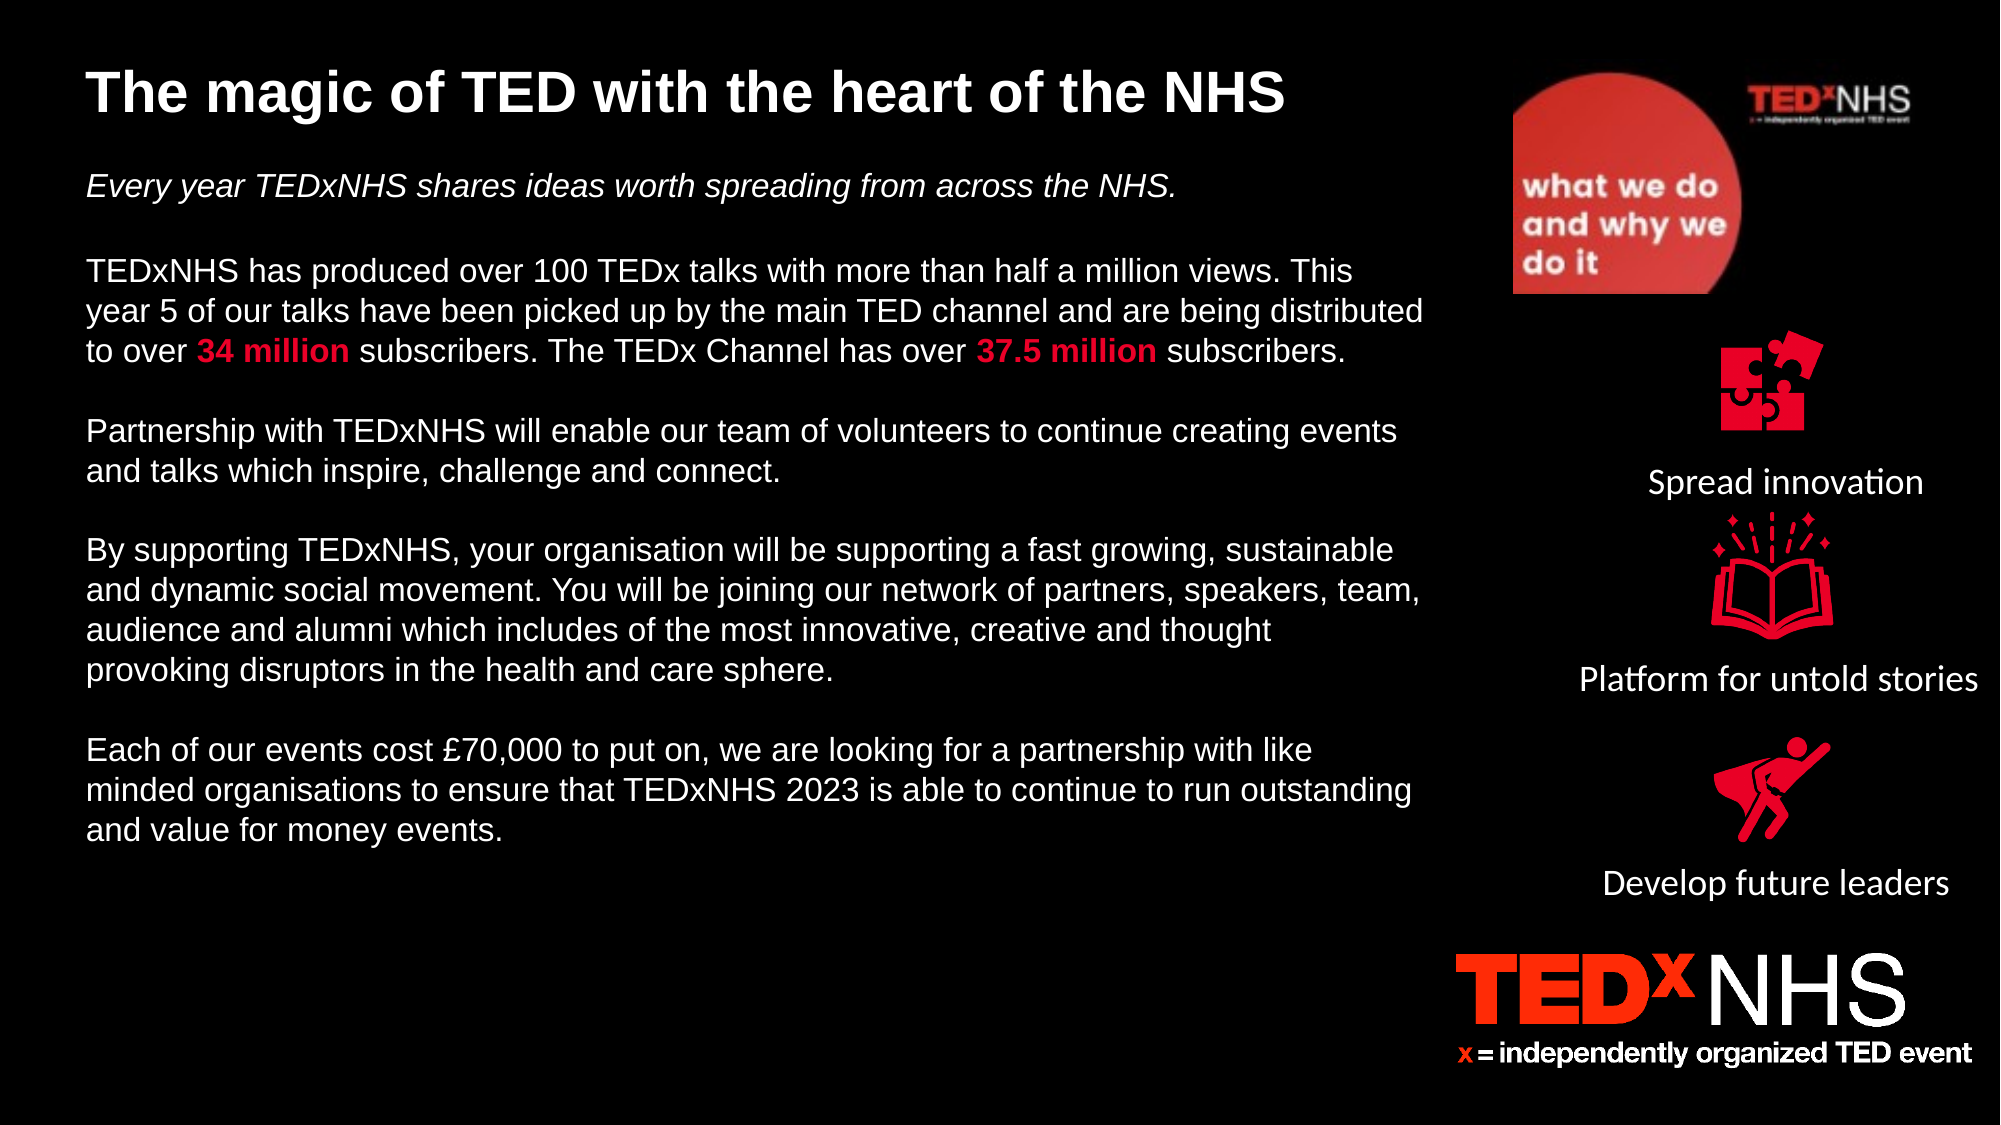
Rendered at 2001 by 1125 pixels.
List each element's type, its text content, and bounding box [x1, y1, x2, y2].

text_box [1512, 58, 1929, 295]
text_box The magic of TED with the heart of the NHS Every year TEDxNHS shares ideas worth spreading from across the NHS. TEDxNHS has produced over 100 TEDx talks with more than half a million views. This year 5 of our talks have been picked up by the main TED channel and are being distributed to over 34 million subscribers. The TEDx Channel has over 37.5 million subscribers. Partnership with TEDxNHS will enable our team of volunteers to continue creating events and talks which inspire, challenge and connect. By supporting TEDxNHS, your organisation will be supporting a fast growing, sustainable and dynamic social movement. You will be joining our network of partners, speakers, team, audience and alumni which includes of the most innovative, creative and thought provoking disruptors in the health and care sphere. Each of our events cost £70,000 to put on, we are looking for a partnership with like minded organisations to ensure that TEDxNHS 2023 is able to continue to run outstanding and value for money events. [71, 46, 1441, 901]
picture [1423, 929, 2000, 1125]
picture [1705, 508, 1839, 642]
picture [1702, 311, 1842, 451]
text_box Platform for untold stories [1564, 646, 2000, 707]
text_box Spread innovation [1633, 449, 2000, 510]
picture [1710, 728, 1833, 851]
text_box Develop future leaders [1587, 850, 2000, 911]
